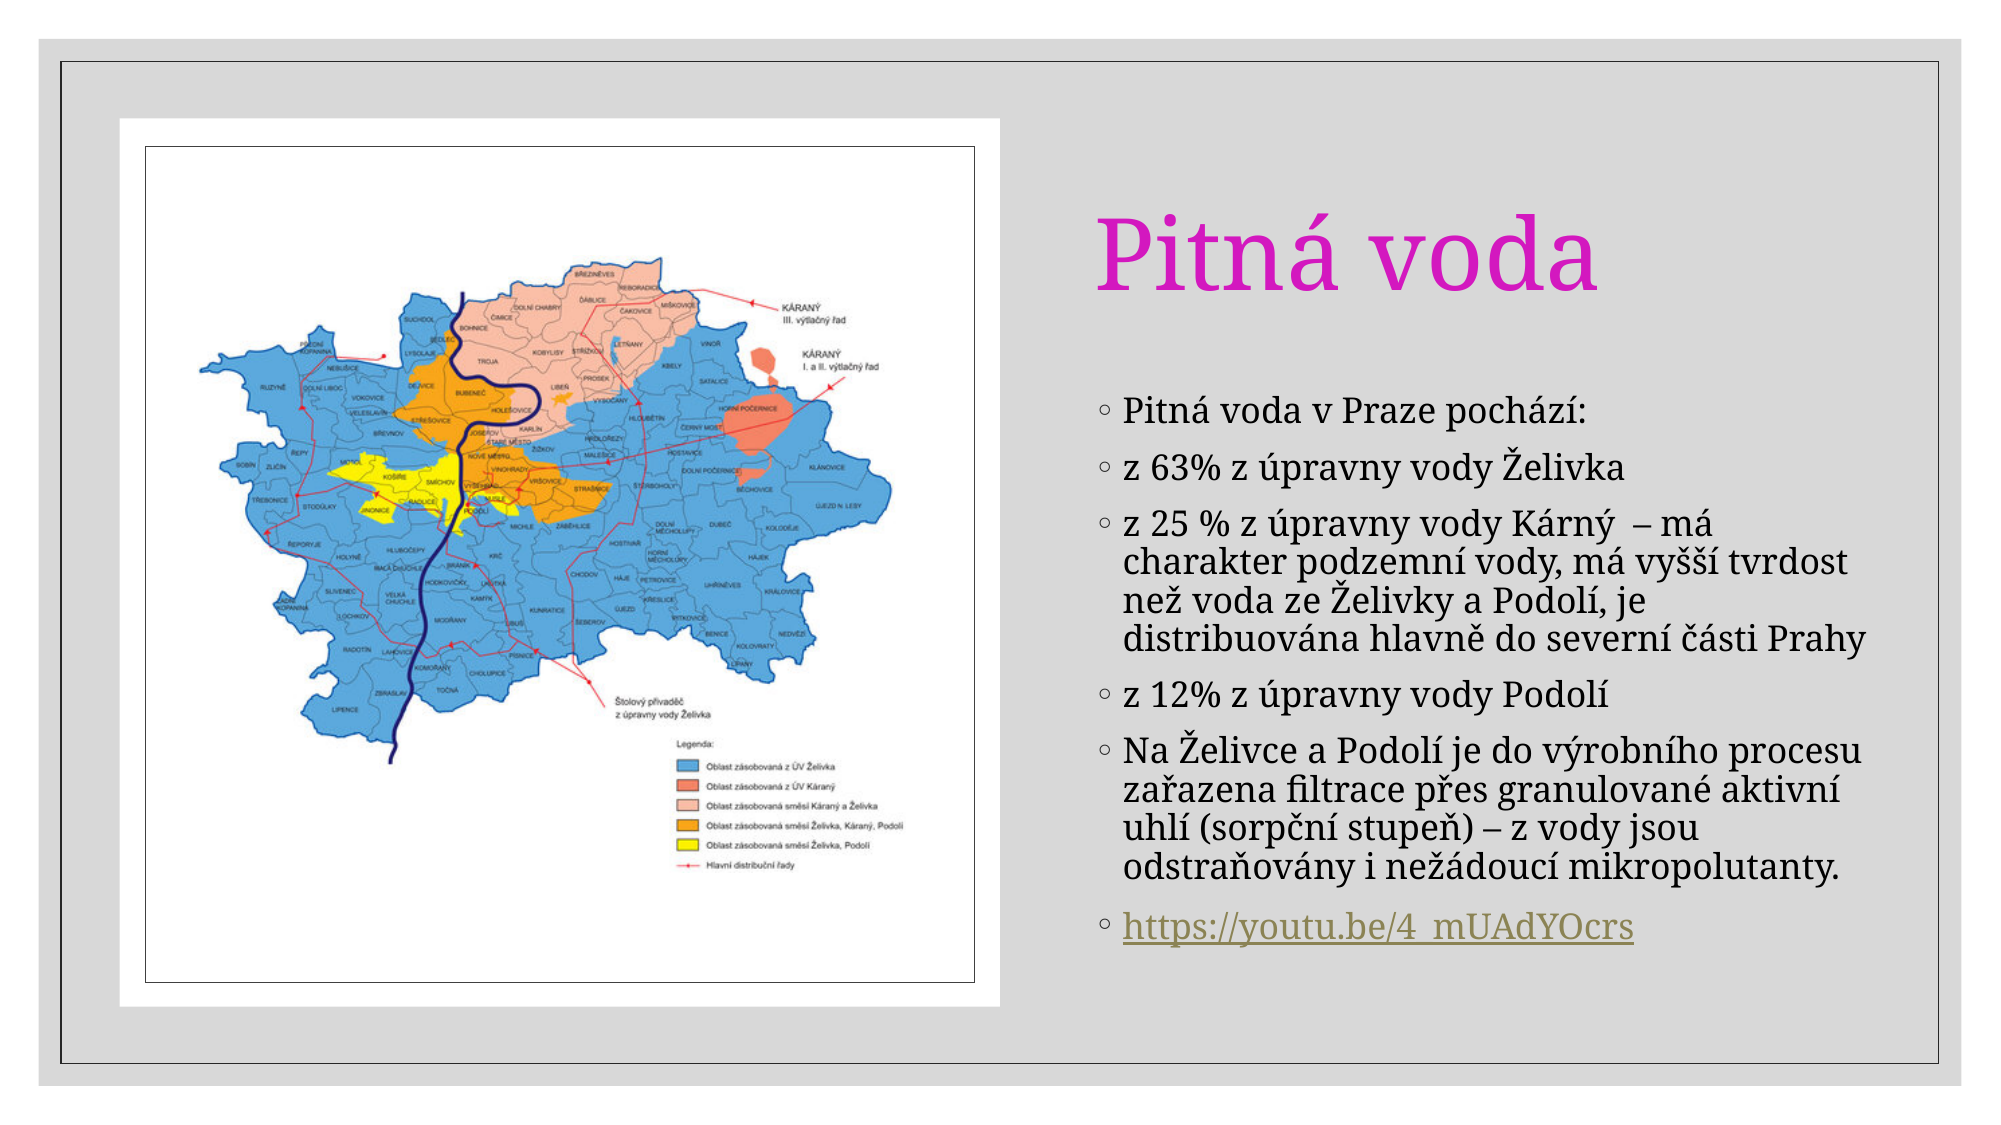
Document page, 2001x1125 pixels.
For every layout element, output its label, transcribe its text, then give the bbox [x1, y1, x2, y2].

title Pitná voda [1079, 119, 1855, 385]
picture [197, 255, 922, 873]
text_box [119, 118, 1000, 1007]
list Pitná voda v Praze pochází: z 63% z úpravny vody Želivka z 25 % z úpravny vody Kárný – má charakter podzemní vody, má vyšší tvrdost než voda ze Želivky a Podolí, je distribuována hlavně do severní části Prahy z 12% z úpravny vody Podolí Na Želivce a Podolí je do výrobního procesu zařazena filtrace přes granulované aktivní uhlí (sorpční stupeň) – z vody jsou odstraňovány i nežádoucí mikropolutanty. https://youtu.be/4_mUAdYOcrs [1079, 385, 1893, 990]
text_box [145, 146, 975, 983]
